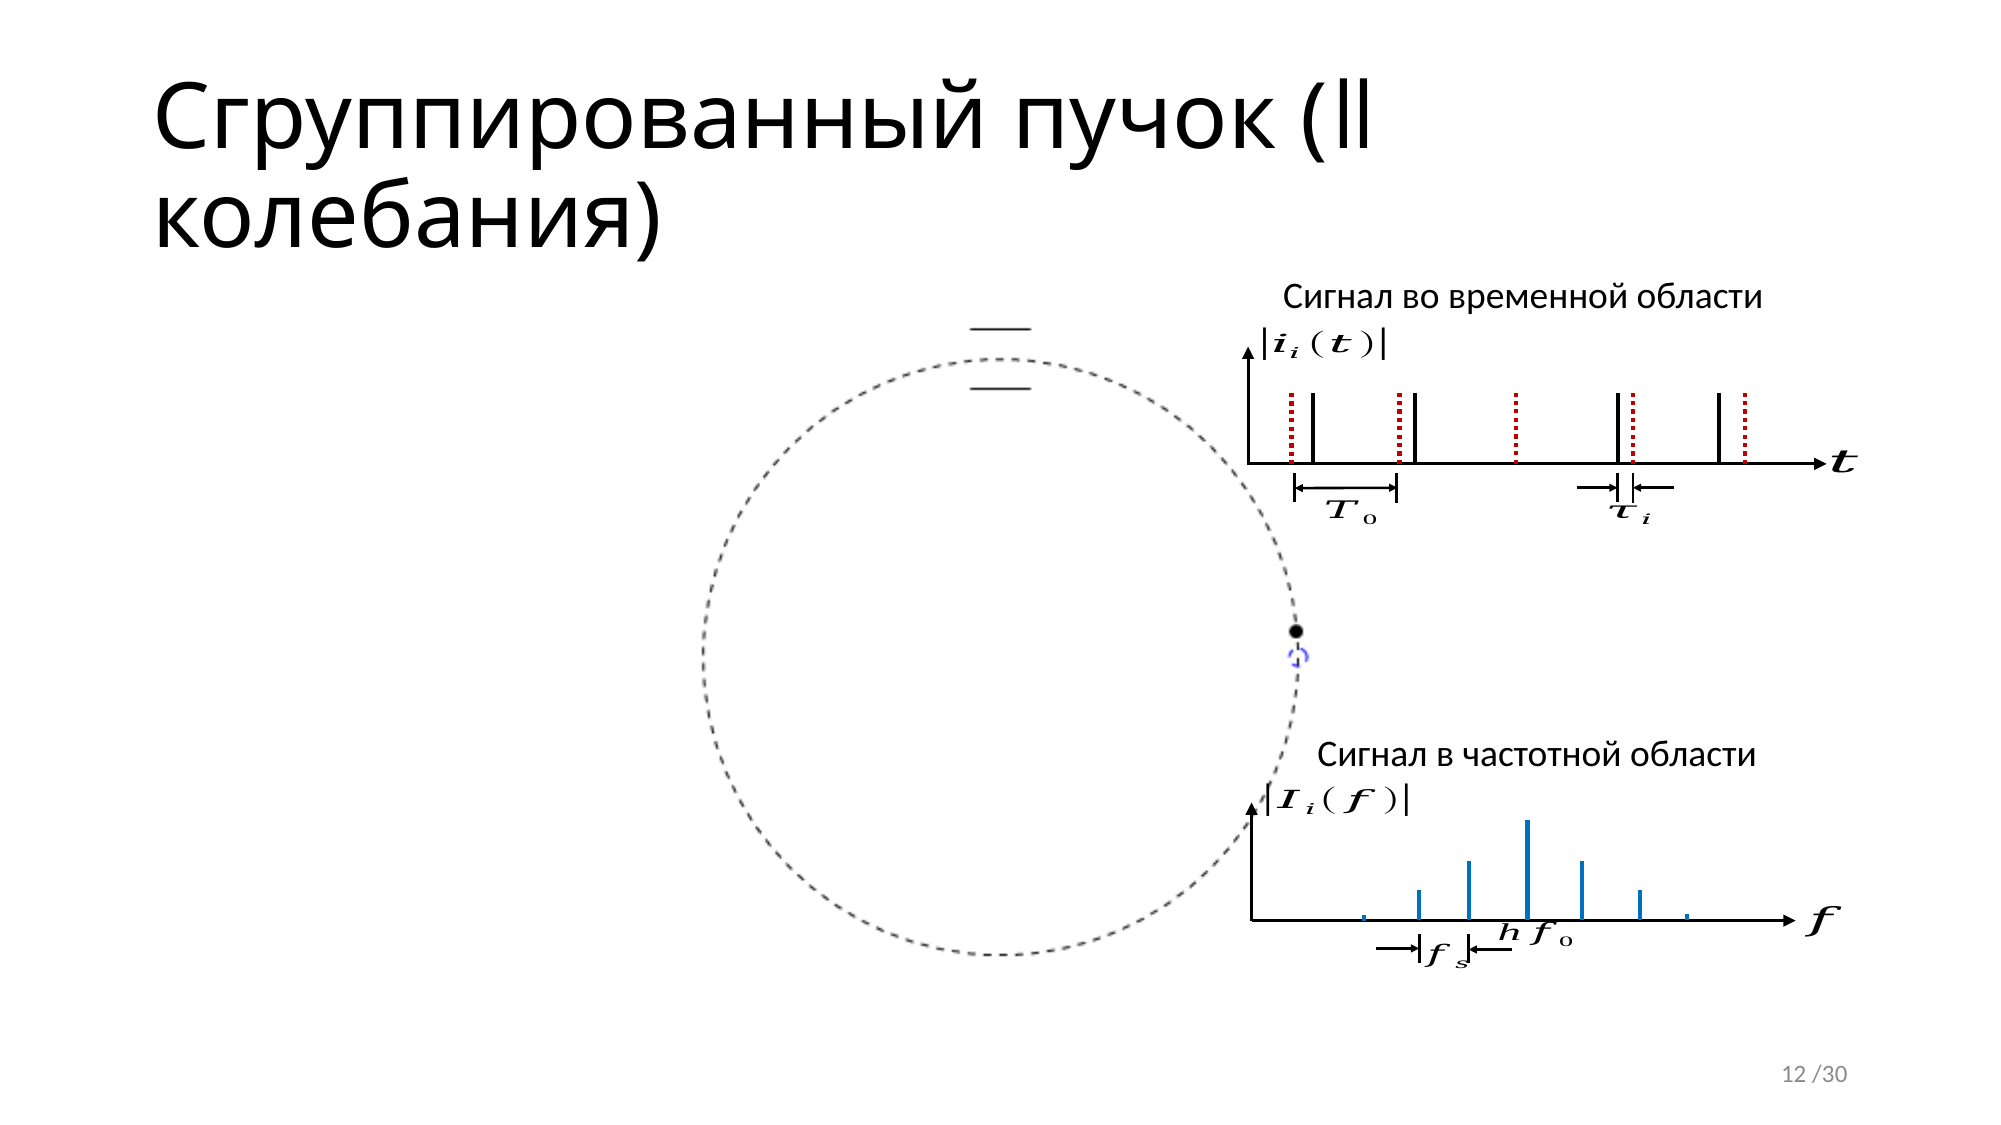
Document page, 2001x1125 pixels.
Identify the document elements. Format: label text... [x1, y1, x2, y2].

text_box Сигнал во временной области [1268, 263, 1779, 323]
title Сгруппированный пучок (ǁ колебания) [137, 59, 1863, 278]
text_box Сигнал в частотной области [1357, 721, 1773, 782]
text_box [1251, 783, 1845, 972]
slide_number 12 /30 [1412, 1042, 1863, 1103]
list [643, 299, 1357, 1014]
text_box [1248, 327, 1863, 528]
